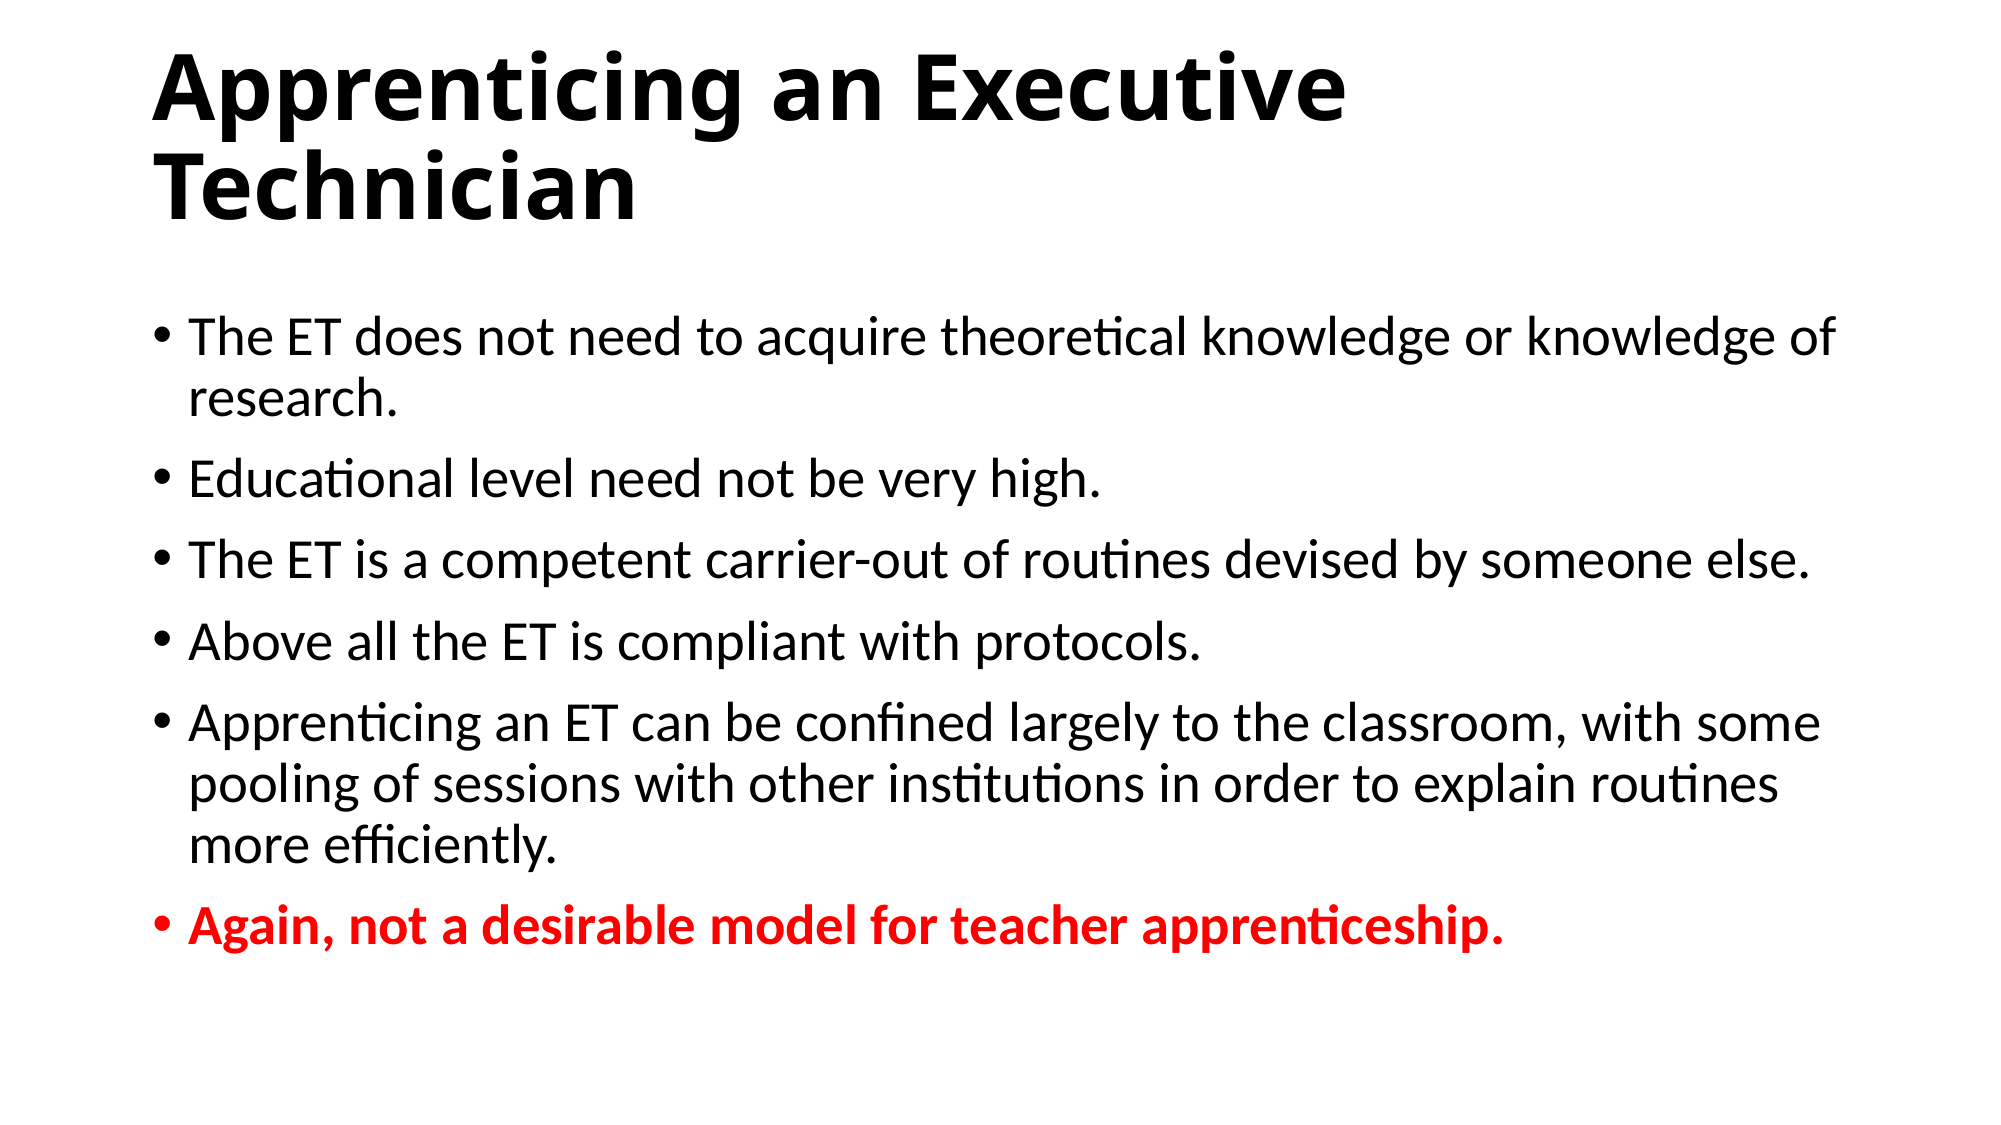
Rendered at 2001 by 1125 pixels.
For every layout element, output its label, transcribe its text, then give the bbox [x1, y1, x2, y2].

list The ET does not need to acquire theoretical knowledge or knowledge of research. Educational level need not be very high. The ET is a competent carrier-out of routines devised by someone else. Above all the ET is compliant with protocols. Apprenticing an ET can be confined largely to the classroom, with some pooling of sessions with other institutions in order to explain routines more efficiently. Again, not a desirable model for teacher apprenticeship. [137, 299, 1863, 1014]
title Apprenticing an Executive Technician [137, 59, 1863, 221]
